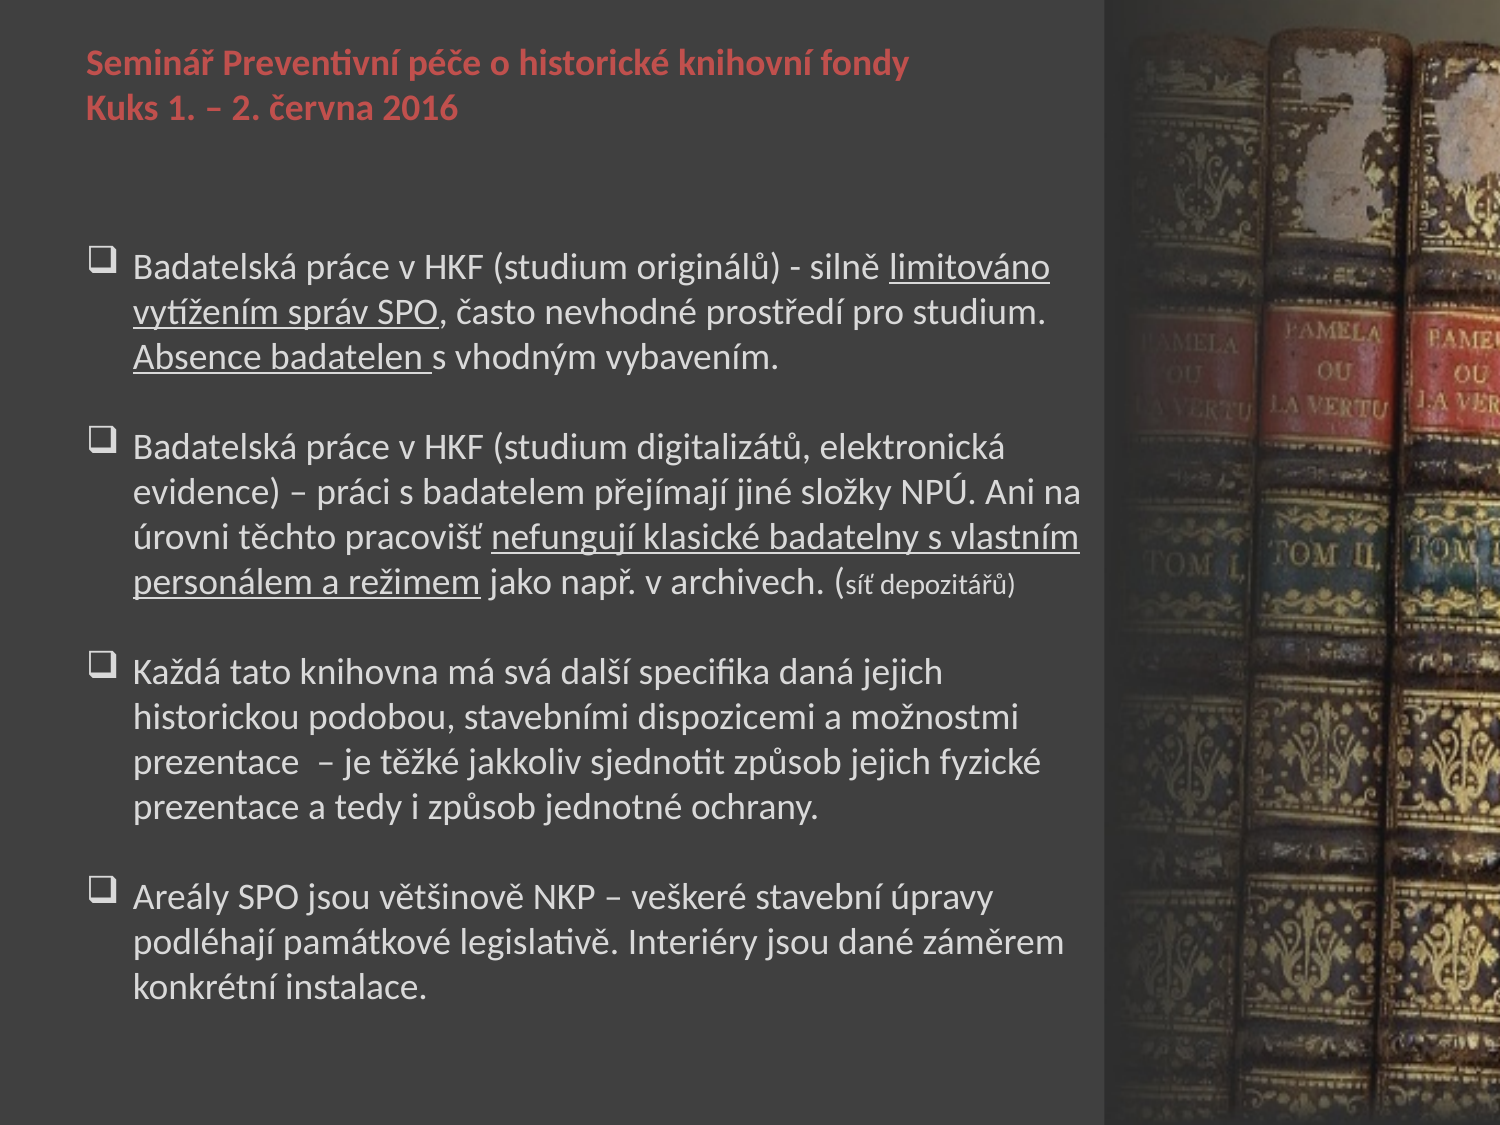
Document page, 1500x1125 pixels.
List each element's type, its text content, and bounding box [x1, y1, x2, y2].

picture [1104, 0, 1500, 1125]
text_box Badatelská práce v HKF (studium originálů) - silně limitováno vytížením správ SPO, často nevhodné prostředí pro studium. Absence badatelen s vhodným vybavením. Badatelská práce v HKF (studium digitalizátů, elektronická evidence) – práci s badatelem přejímají jiné složky NPÚ. Ani na úrovni těchto pracovišť nefungují klasické badatelny s vlastním personálem a režimem jako např. v archivech. (síť depozitářů) Každá tato knihovna má svá další specifika daná jejich historickou podobou, stavebními dispozicemi a možnostmi prezentace – je těžké jakkoliv sjednotit způsob jejich fyzické prezentace a tedy i způsob jednotné ochrany. Areály SPO jsou většinově NKP – veškeré stavební úpravy podléhají památkové legislativě. Interiéry jsou dané záměrem konkrétní instalace. [71, 184, 1099, 1125]
text_box Seminář Preventivní péče o historické knihovní fondy Kuks 1. – 2. června 2016 [71, 30, 1022, 136]
